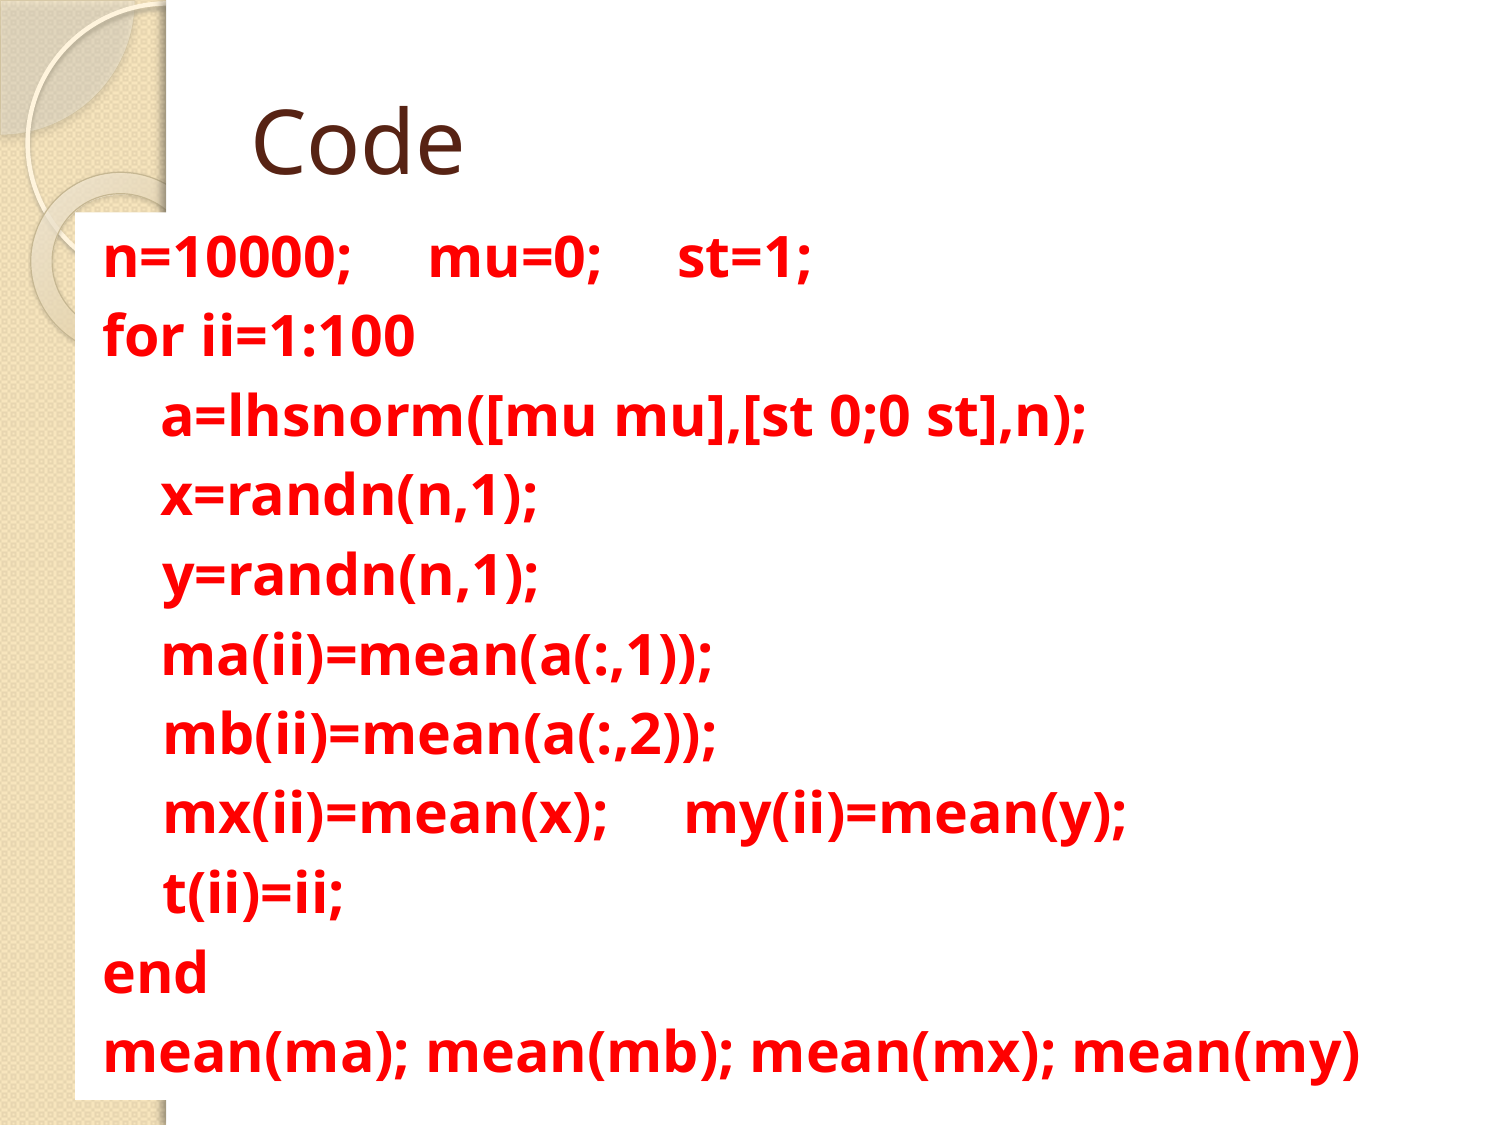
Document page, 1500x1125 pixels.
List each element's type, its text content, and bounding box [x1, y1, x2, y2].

title Code [235, 45, 1466, 212]
list n=10000; mu=0; st=1; for ii=1:100 a=lhsnorm([mu mu],[st 0;0 st],n); x=randn(n,1); y=randn(n,1); ma(ii)=mean(a(:,1)); mb(ii)=mean(a(:,2)); mx(ii)=mean(x); my(ii)=mean(y); t(ii)=ii; end mean(ma); mean(mb); mean(mx); mean(my) [75, 212, 1500, 1100]
